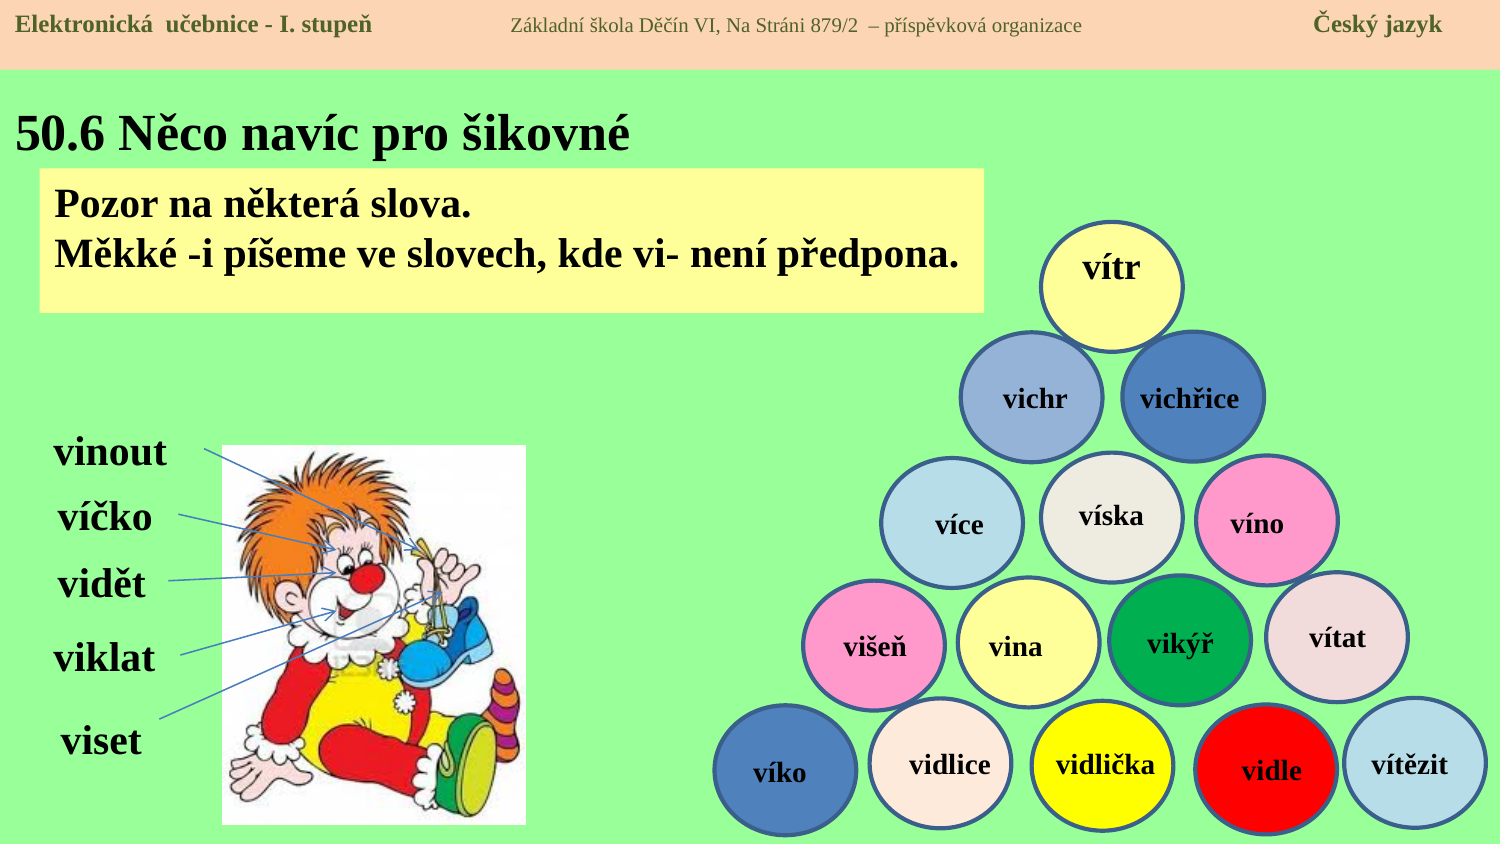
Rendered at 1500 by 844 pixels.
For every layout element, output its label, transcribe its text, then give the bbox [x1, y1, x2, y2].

text_box víska [1064, 489, 1175, 539]
text_box vichřice [1125, 372, 1267, 422]
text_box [178, 514, 198, 551]
title 50.6 Něco navíc pro šikovné [0, 80, 703, 179]
text_box [1120, 373, 1125, 421]
text_box víno [1215, 497, 1315, 547]
text_box [801, 578, 947, 713]
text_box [159, 591, 444, 720]
text_box vidlička [1041, 738, 1172, 788]
text_box [1107, 573, 1254, 708]
text_box [1193, 702, 1335, 837]
text_box [1029, 698, 1172, 833]
text_box viset [45, 705, 174, 771]
text_box [1194, 453, 1340, 588]
text_box víčko [42, 481, 179, 547]
text_box [1125, 422, 1261, 464]
text_box [1342, 695, 1488, 830]
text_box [203, 448, 420, 551]
text_box [1264, 570, 1410, 705]
text_box [712, 703, 853, 838]
text_box vidět [42, 548, 169, 614]
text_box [168, 572, 337, 582]
text_box višeň [828, 619, 930, 670]
text_box [879, 455, 1026, 591]
text_box [1010, 743, 1014, 784]
text_box víko [738, 745, 863, 796]
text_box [180, 610, 337, 656]
text_box [867, 696, 1009, 831]
text_box vikýř [1132, 617, 1247, 667]
text_box více [920, 497, 1003, 548]
text_box Elektronická učebnice - I. stupeň Základní škola Děčín VI, Na Stráni 879/2 – příspěvková organizace Český jazyk [0, 0, 1500, 70]
text_box vítat [1294, 610, 1394, 661]
text_box vidlice [894, 738, 1010, 788]
text_box [1038, 450, 1185, 585]
text_box vichr [988, 372, 1088, 422]
text_box vidle [1226, 744, 1337, 794]
text_box vítr [1038, 219, 1185, 354]
text_box [1125, 329, 1262, 372]
text_box [955, 575, 1102, 710]
text_box vinout [38, 416, 204, 481]
text_box [1172, 745, 1176, 787]
text_box viklat [38, 622, 154, 688]
text_box [958, 330, 1105, 465]
picture [222, 445, 526, 825]
text_box Pozor na některá slova. Měkké -i píšeme ve slovech, kde vi- není předpona. [39, 168, 985, 313]
text_box vina [974, 619, 1084, 670]
text_box vítězit [1356, 737, 1471, 788]
